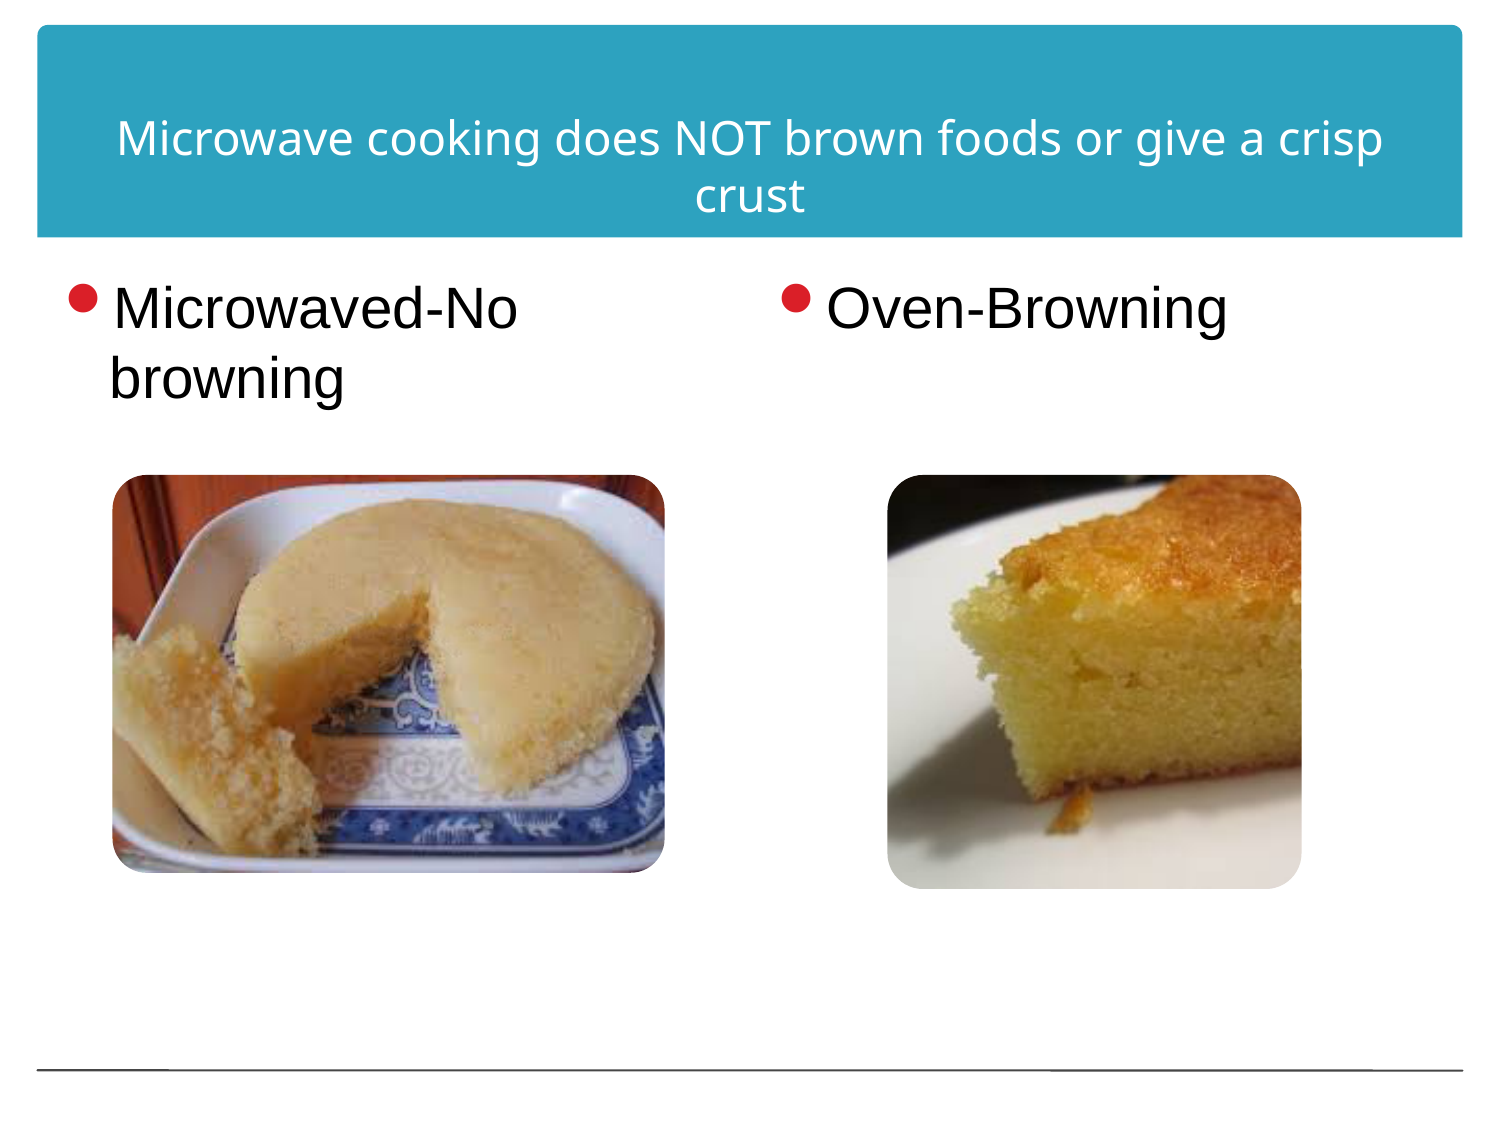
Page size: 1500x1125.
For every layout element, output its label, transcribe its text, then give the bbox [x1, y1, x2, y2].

picture [112, 474, 665, 874]
picture [887, 474, 1302, 890]
title Microwave cooking does NOT brown foods or give a crisp crust [75, 99, 1425, 288]
list Microwaved-No browning [49, 262, 732, 1043]
list Oven-Browning [762, 262, 1445, 1043]
